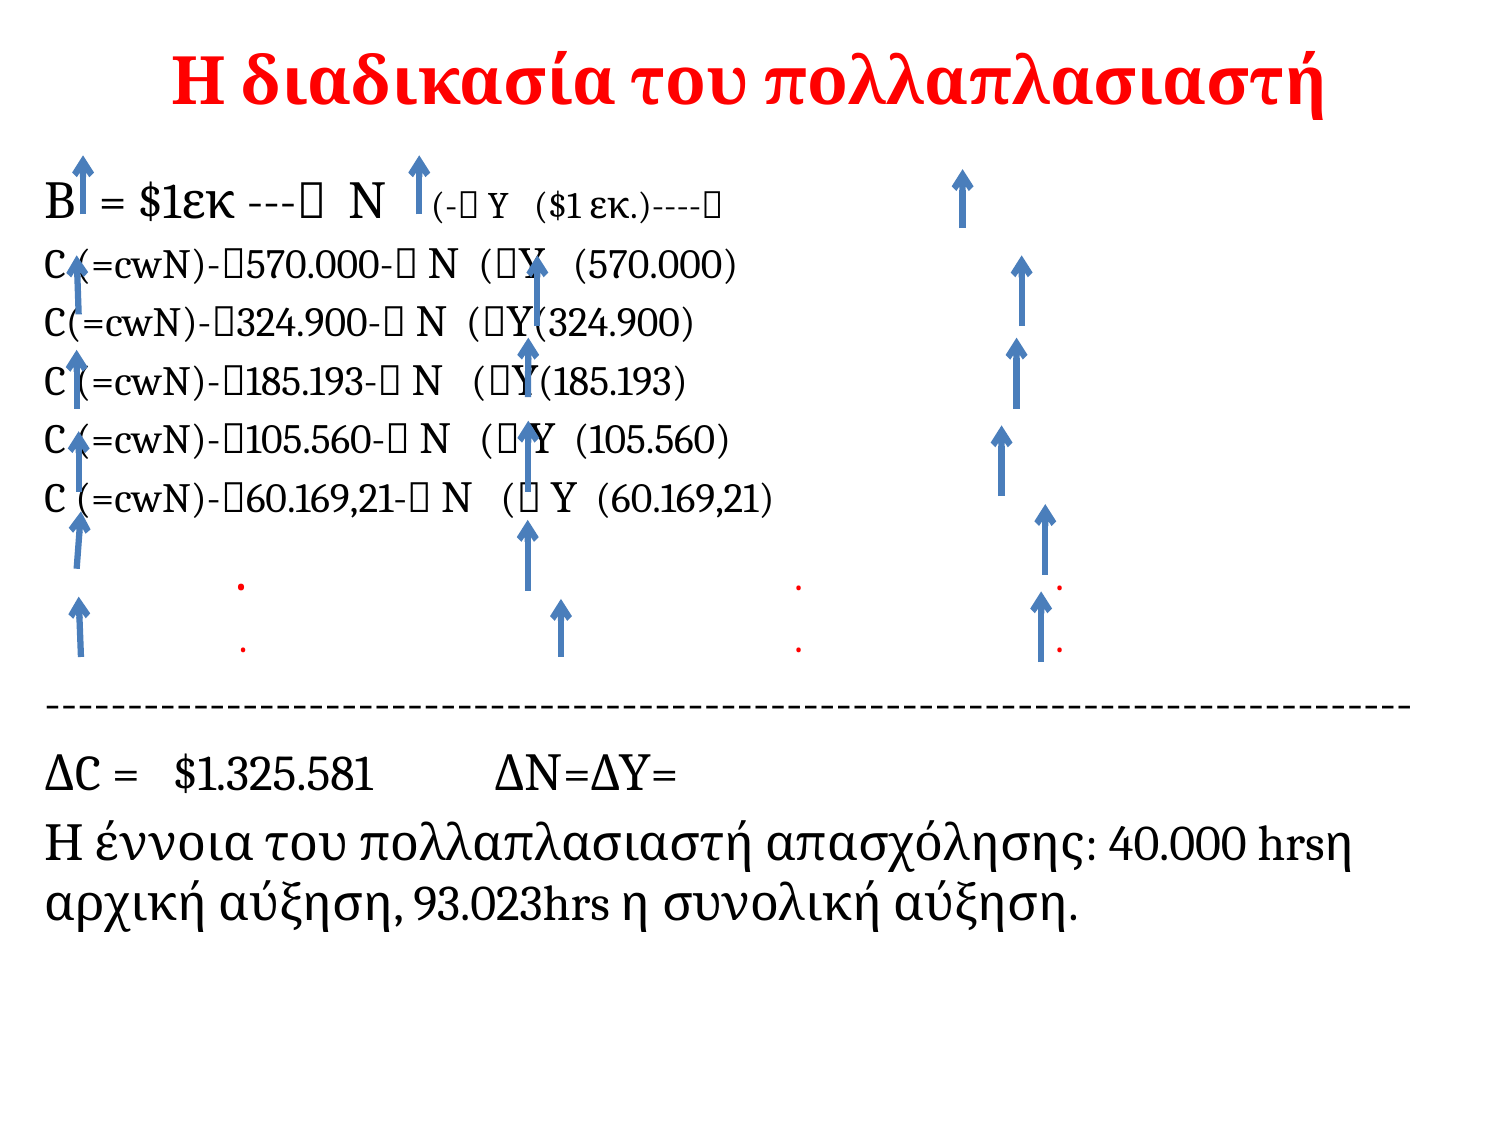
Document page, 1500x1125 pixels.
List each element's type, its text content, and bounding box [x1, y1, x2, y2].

title Η διαδικασία του πολλαπλασιαστή [75, 30, 1425, 126]
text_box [76, 511, 82, 569]
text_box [78, 596, 82, 658]
